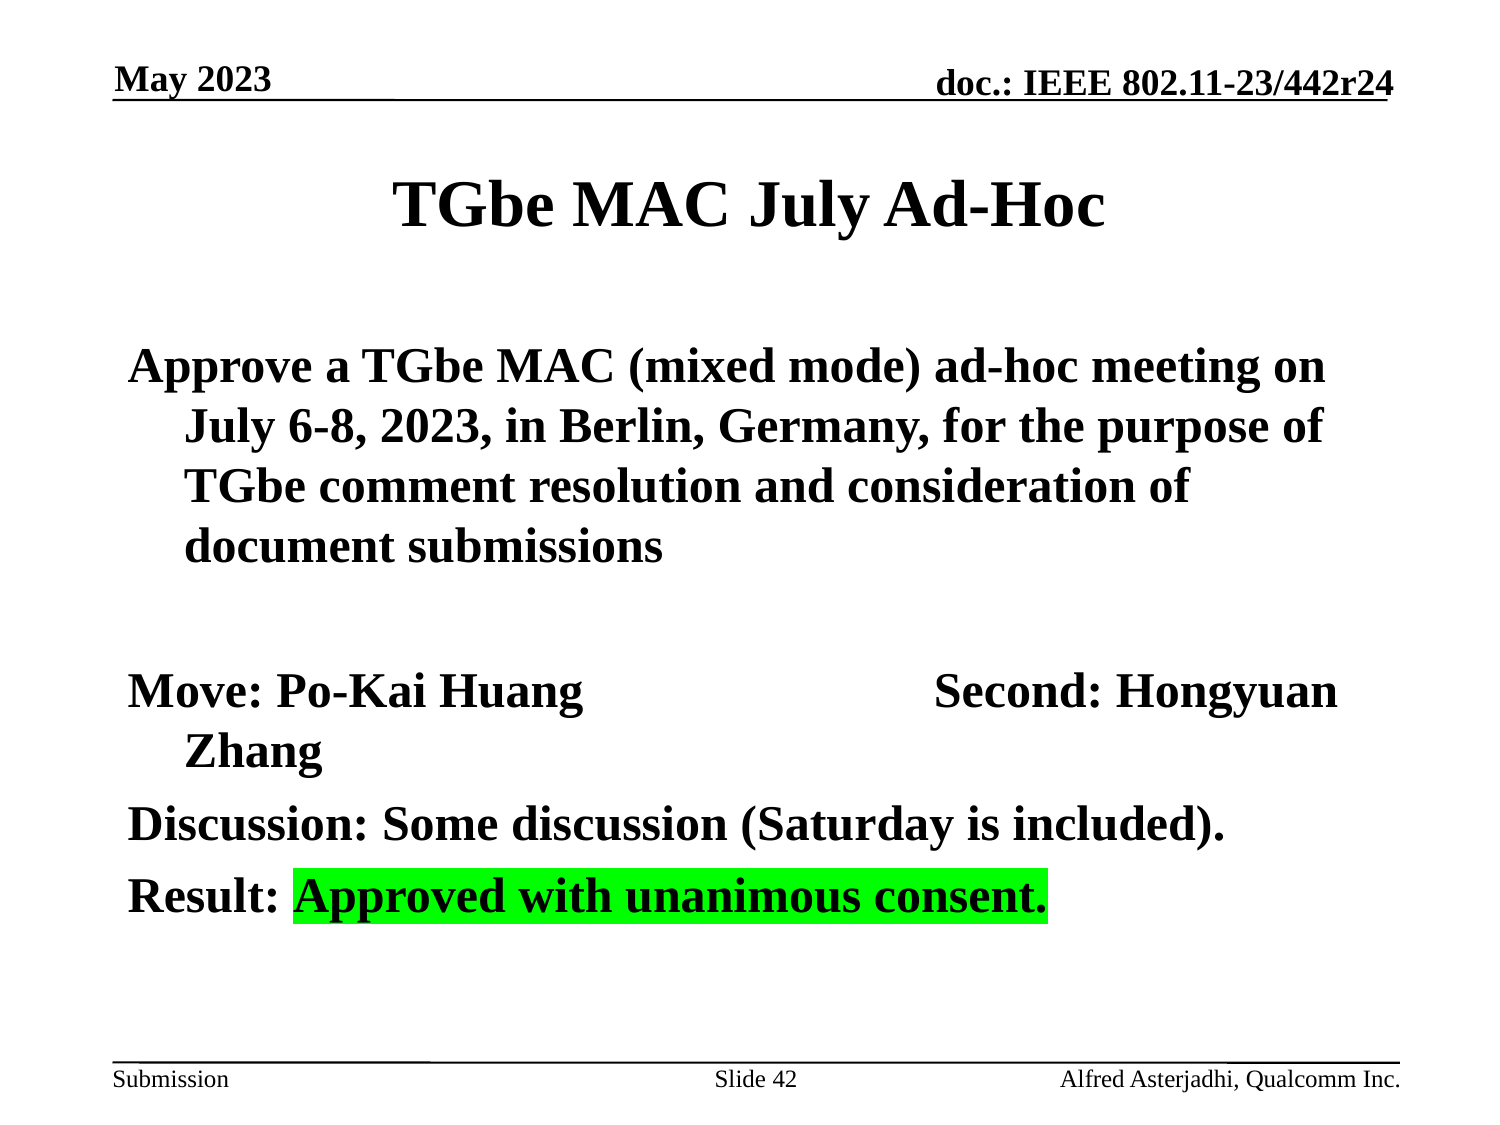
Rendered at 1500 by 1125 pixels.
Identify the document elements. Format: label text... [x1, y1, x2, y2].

footer Alfred Asterjadhi, Qualcomm Inc. [878, 1061, 1402, 1093]
slide_number Slide 42 [712, 1061, 800, 1123]
title TGbe MAC July Ad-Hoc [112, 112, 1388, 288]
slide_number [114, 54, 423, 100]
list Approve a TGbe MAC (mixed mode) ad-hoc meeting on July 6-8, 2023, in Berlin, Germany, for the purpose of TGbe comment resolution and consideration of document submissions Move: Po-Kai Huang Second: Hongyuan Zhang Discussion: Some discussion (Saturday is included). Result: Approved with unanimous consent. [112, 324, 1388, 1000]
